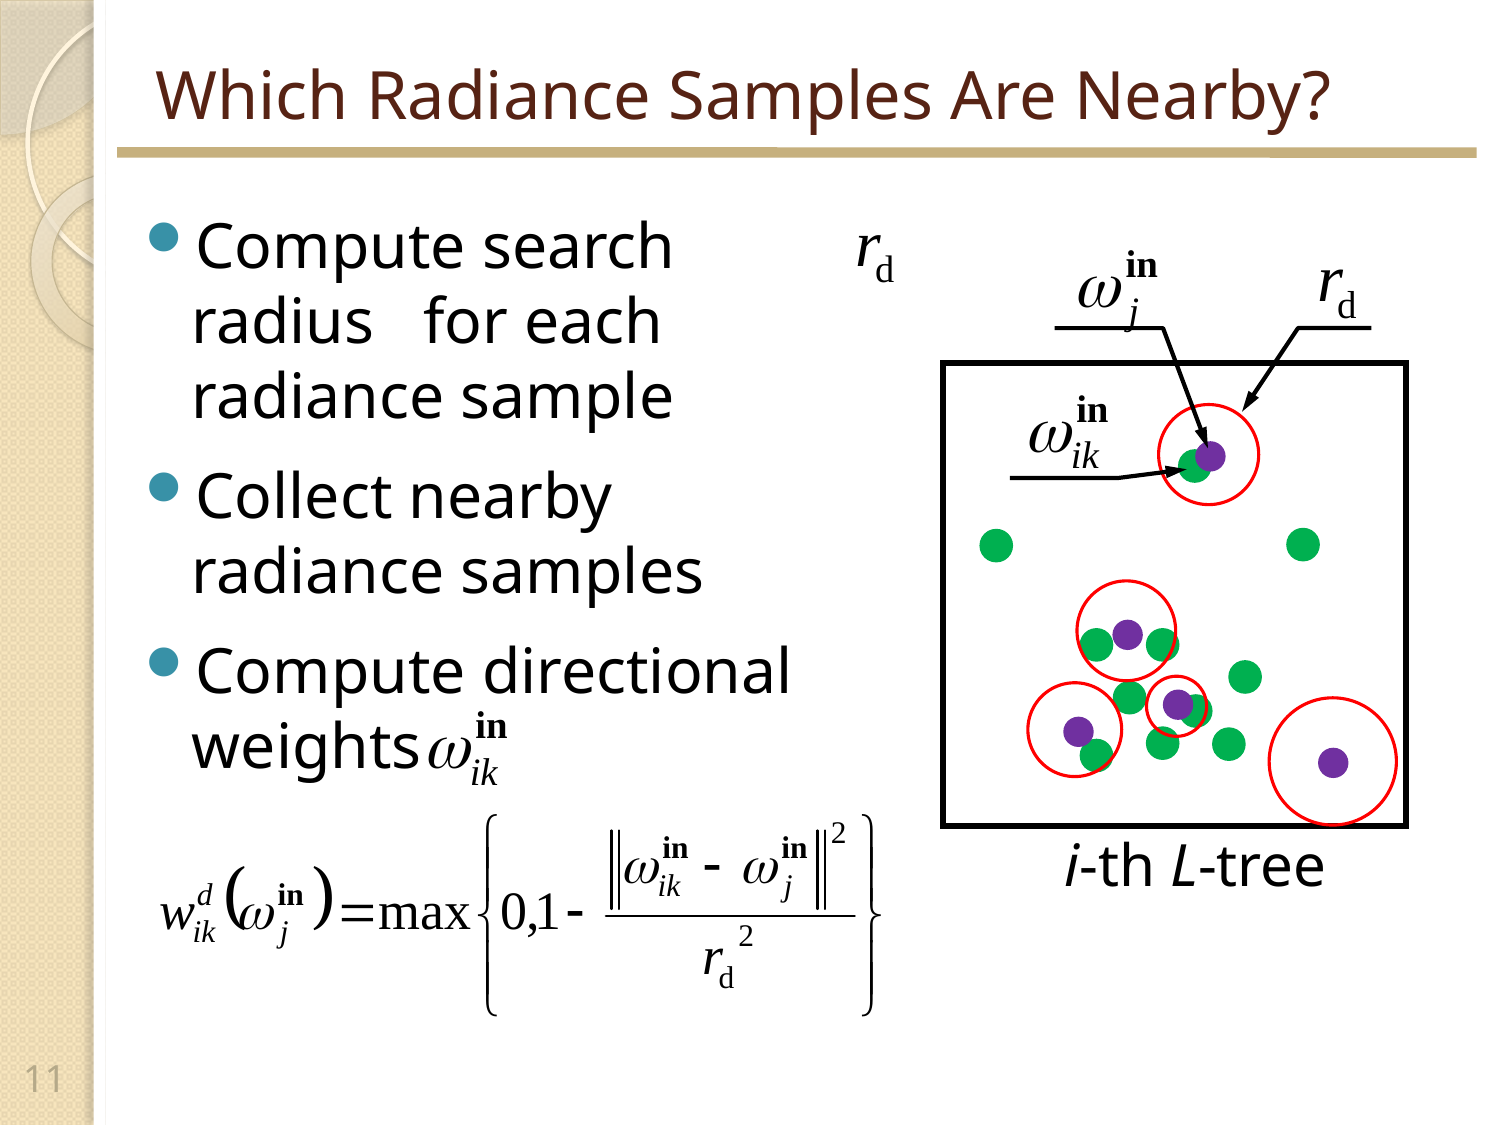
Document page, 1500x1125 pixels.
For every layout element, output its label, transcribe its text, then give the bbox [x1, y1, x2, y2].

slide_number 11 [7, 1035, 82, 1114]
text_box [1018, 380, 1125, 486]
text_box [913, 234, 1477, 907]
title Which Radiance Samples Are Nearby? [140, 45, 1466, 141]
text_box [149, 802, 894, 1029]
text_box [417, 696, 524, 802]
text_box Compute search radius for each radiance sample Collect nearby radiance samples Compute directional weights [117, 199, 868, 1090]
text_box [845, 200, 907, 300]
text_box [1067, 235, 1174, 347]
